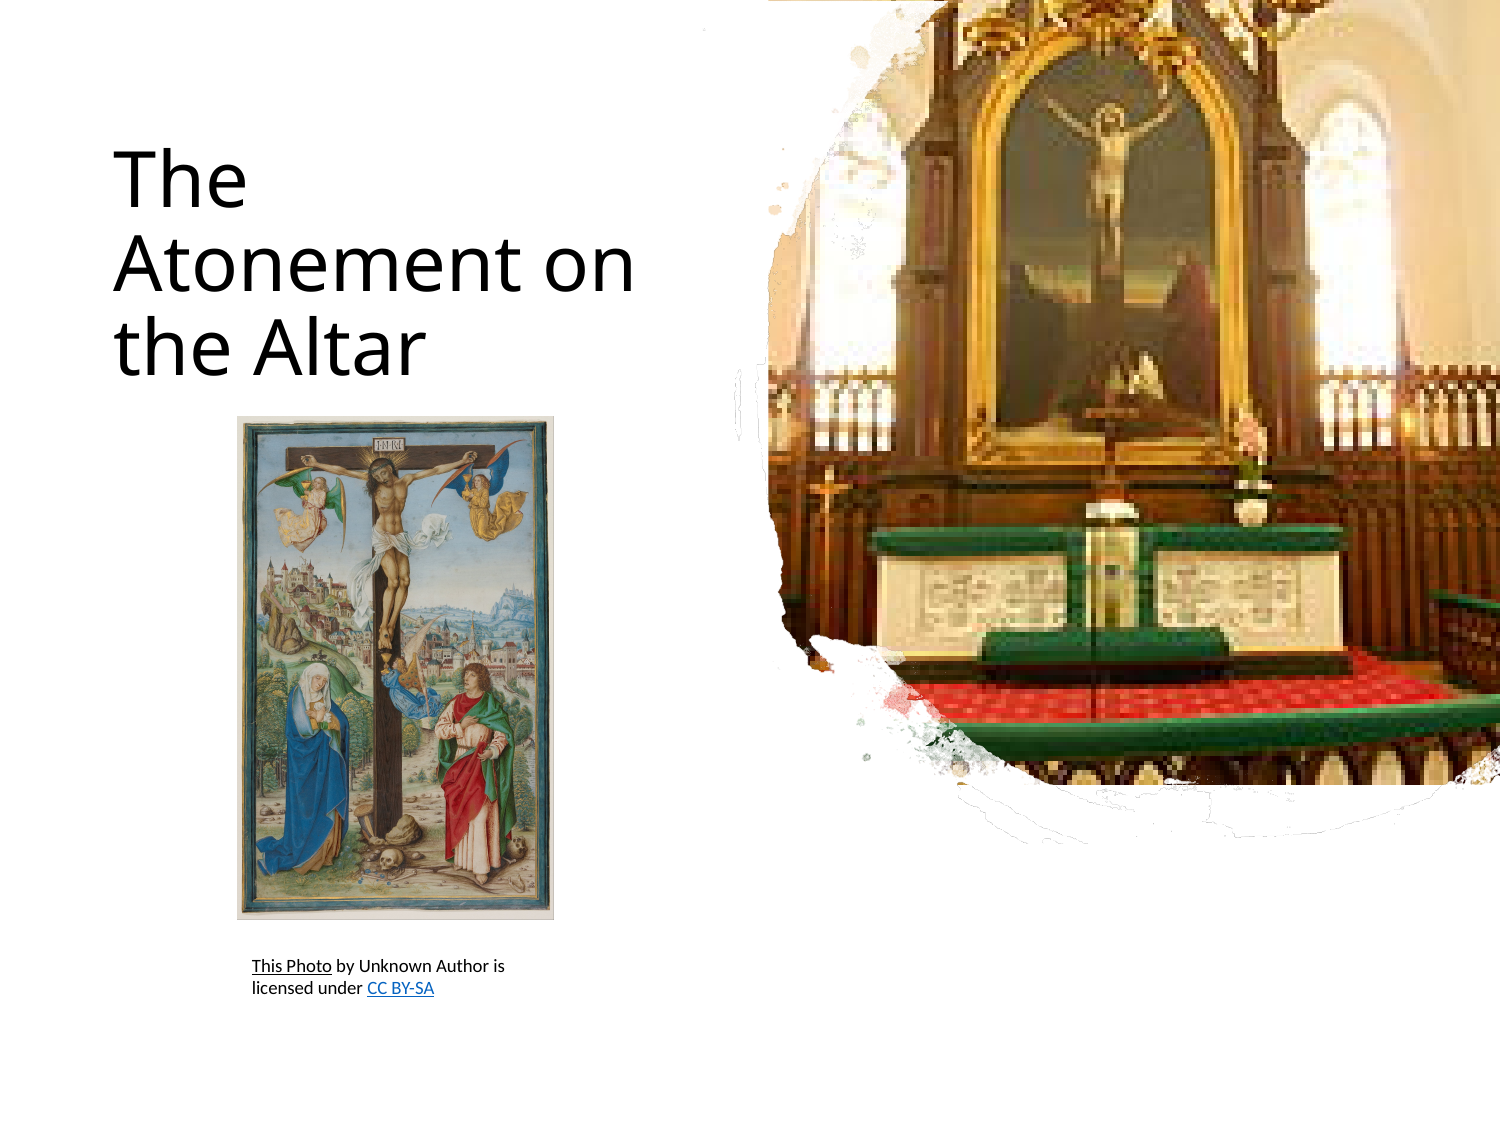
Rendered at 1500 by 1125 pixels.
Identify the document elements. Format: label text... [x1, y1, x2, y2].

picture [0, 0, 1500, 844]
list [237, 416, 554, 920]
text_box This Photo by Unknown Author is licensed under CC BY-SA [237, 946, 554, 1006]
